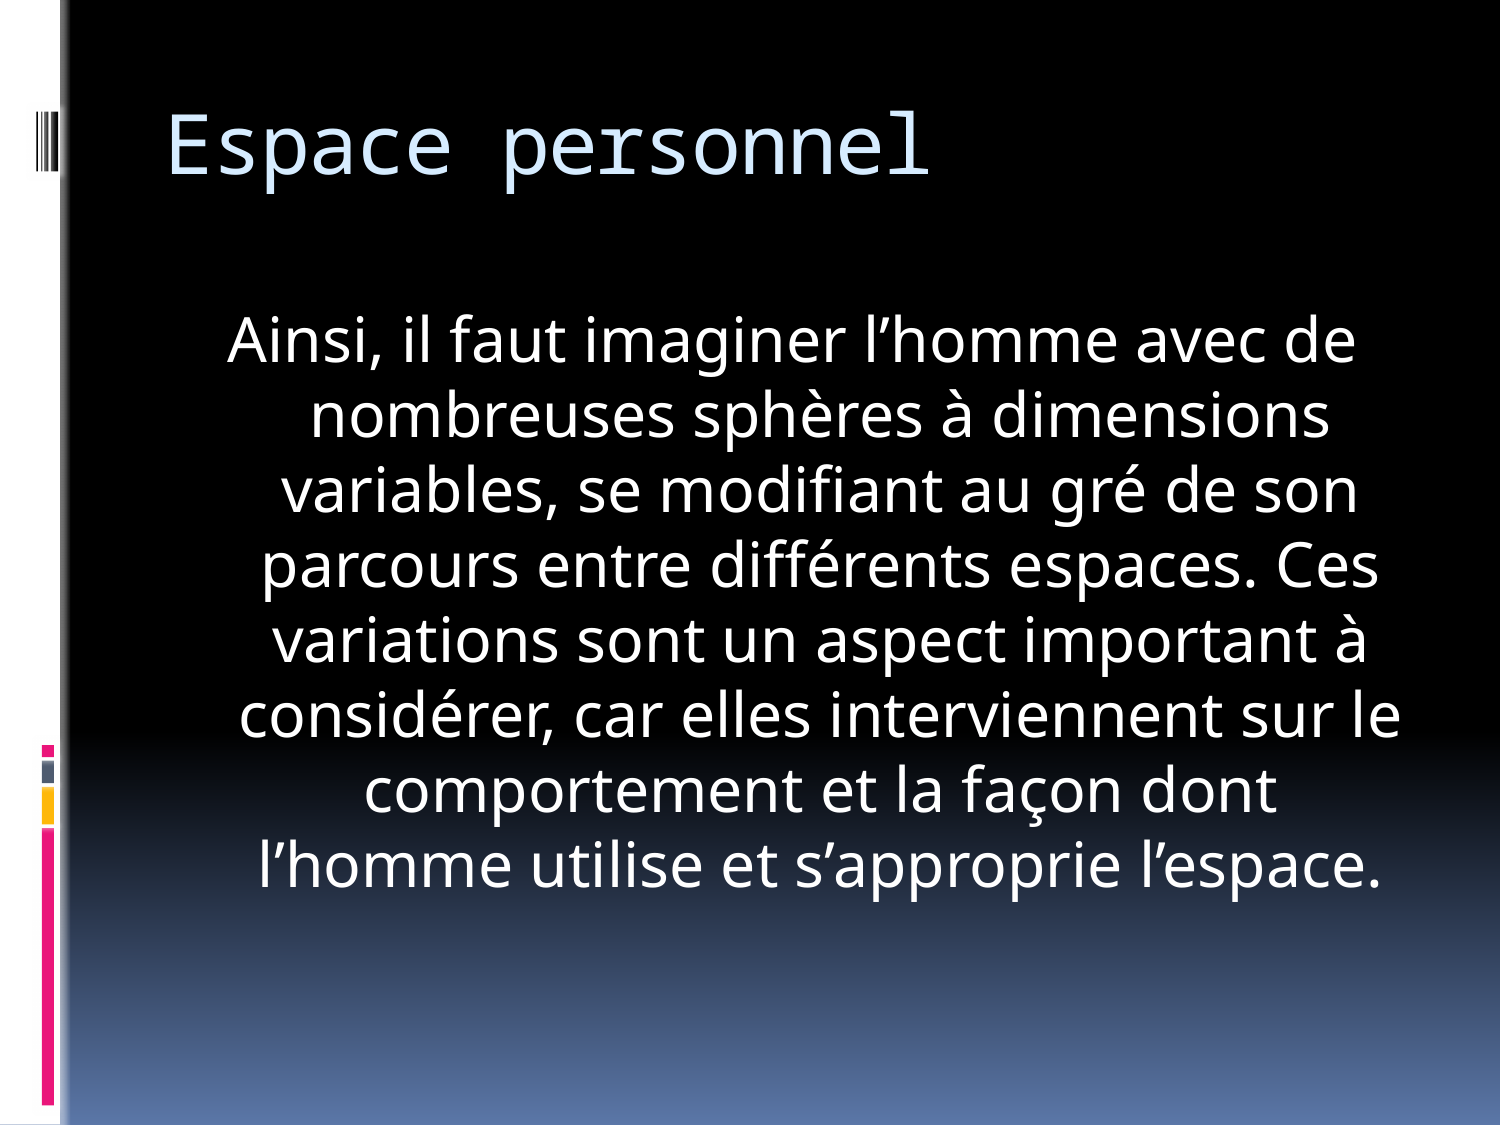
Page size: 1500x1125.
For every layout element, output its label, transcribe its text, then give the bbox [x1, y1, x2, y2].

title Espace personnel [150, 83, 1425, 234]
list Ainsi, il faut imaginer l’homme avec de nombreuses sphères à dimensions variables, se modifiant au gré de son parcours entre différents espaces. Ces variations sont un aspect important à considérer, car elles interviennent sur le comportement et la façon dont l’homme utilise et s’approprie l’espace. [150, 292, 1425, 1043]
